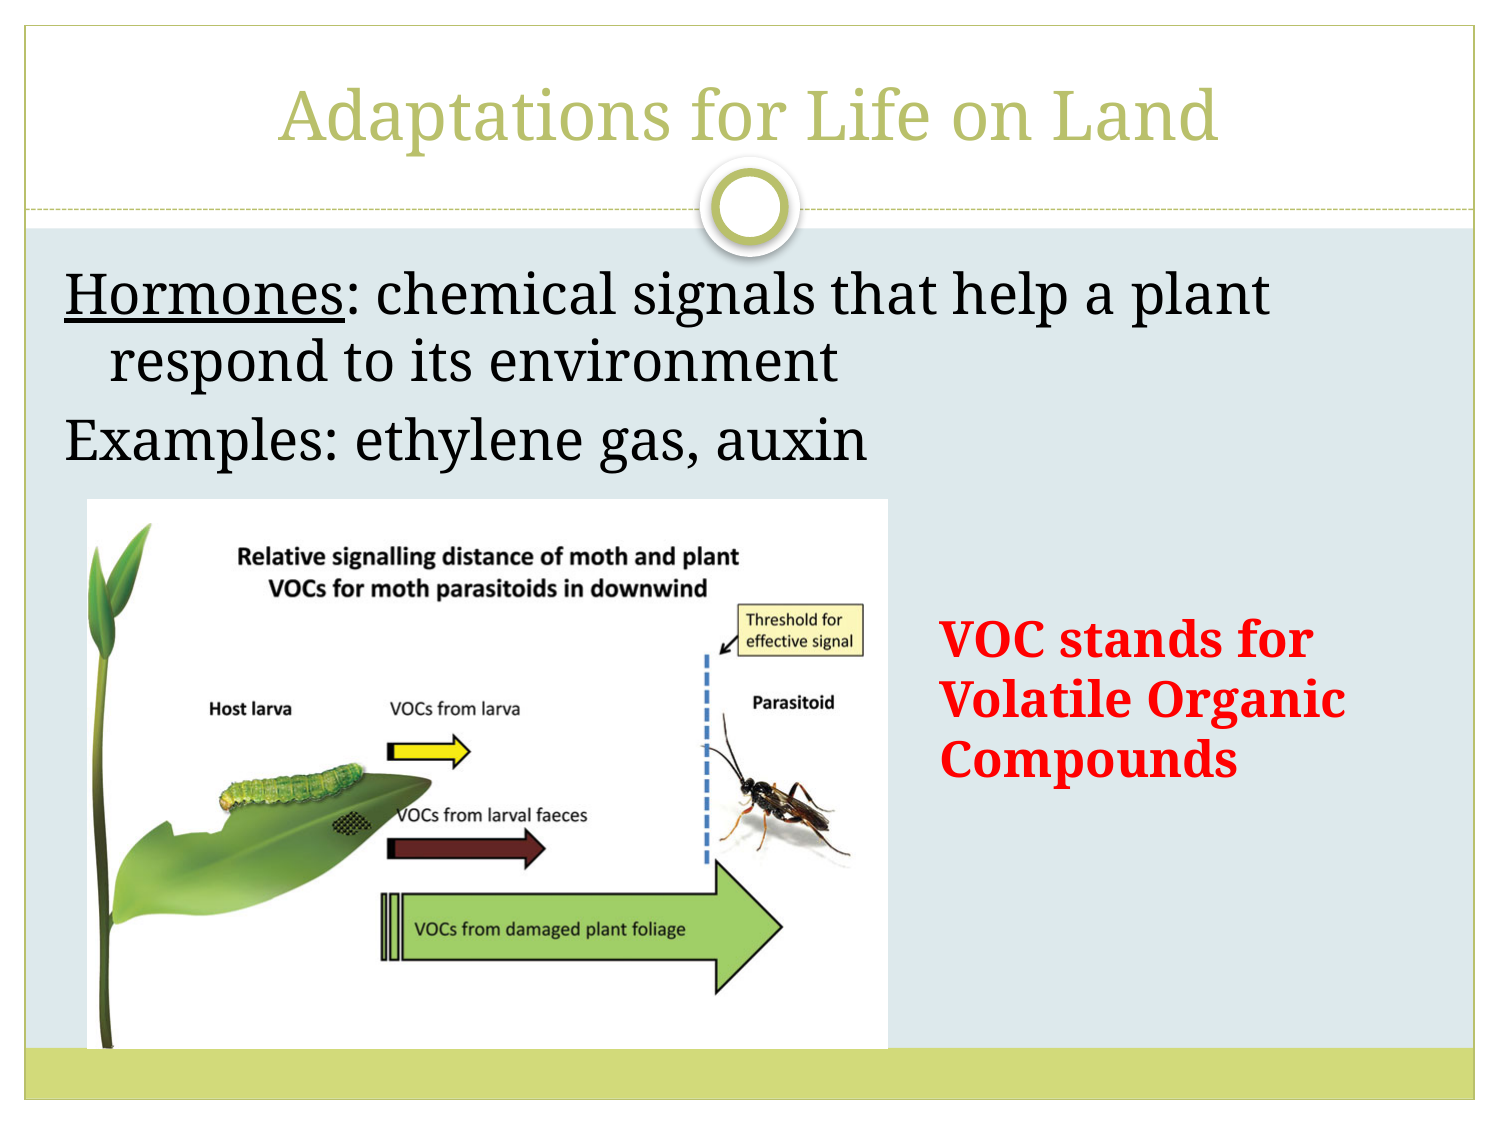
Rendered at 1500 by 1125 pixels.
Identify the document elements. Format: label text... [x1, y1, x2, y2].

text_box VOC stands for Volatile Organic Compounds [924, 599, 1375, 795]
list Hormones: chemical signals that help a plant respond to its environment Examples: ethylene gas, auxin [49, 250, 1445, 1001]
picture [87, 499, 888, 1049]
title Adaptations for Life on Land [49, 37, 1450, 162]
